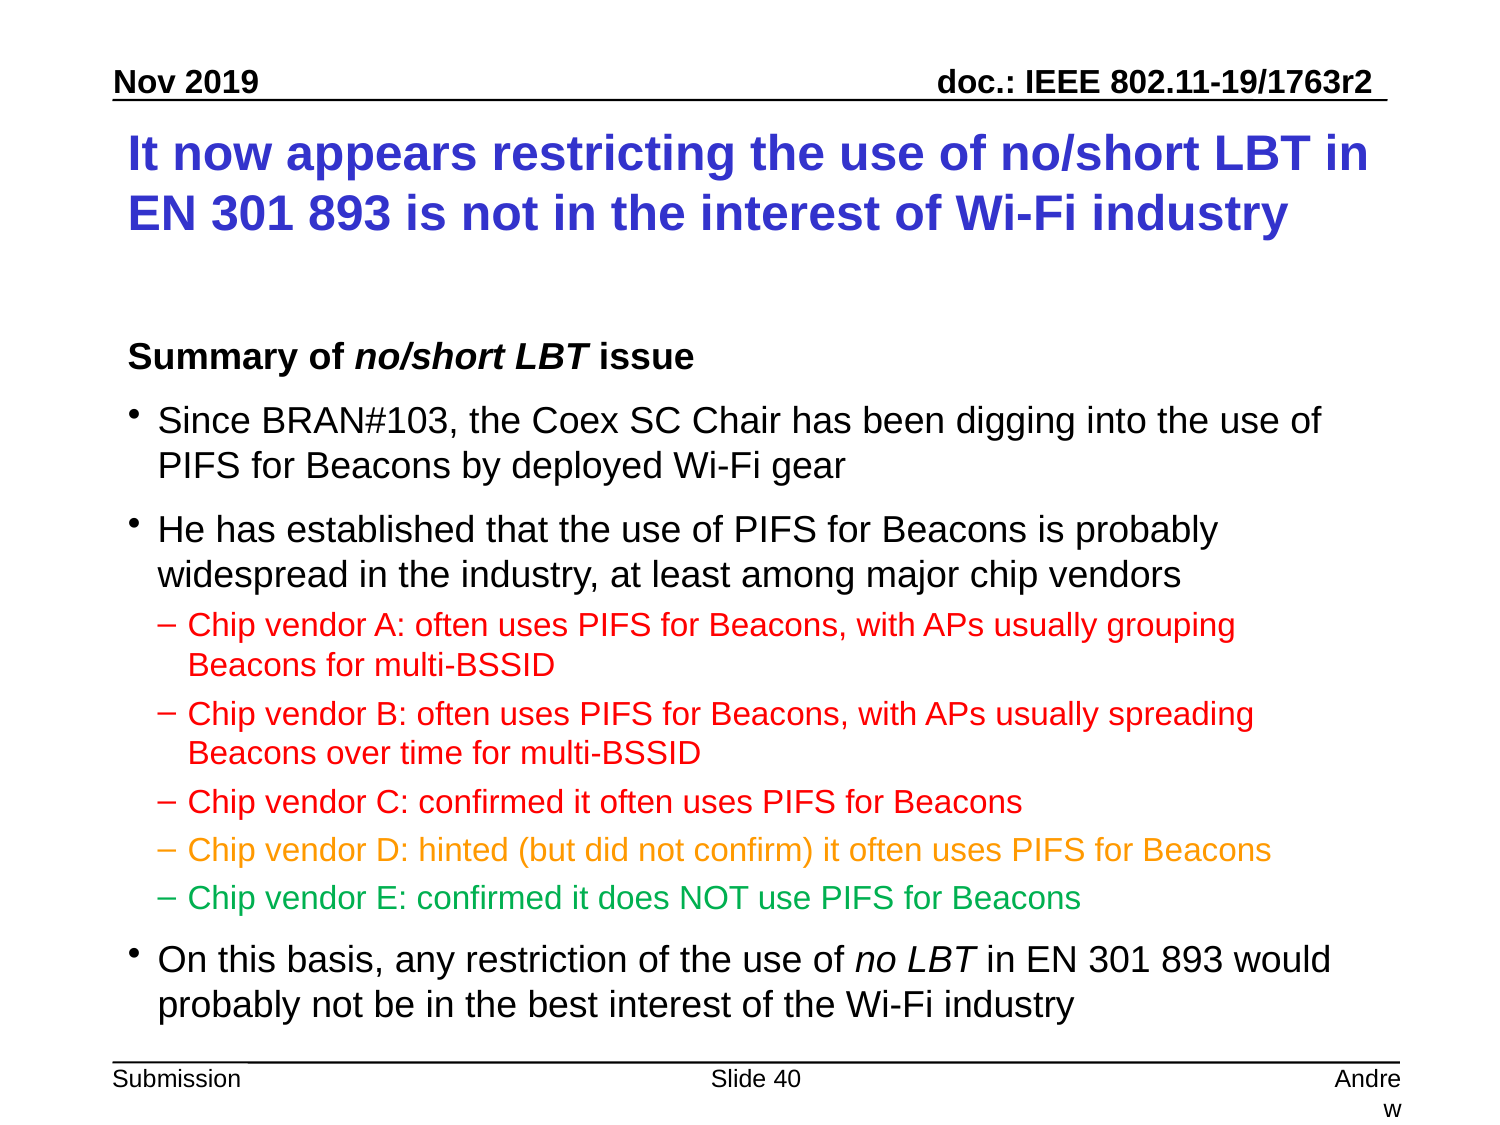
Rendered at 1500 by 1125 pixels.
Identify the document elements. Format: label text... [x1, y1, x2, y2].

list Summary of no/short LBT issue Since BRAN#103, the Coex SC Chair has been digging into the use of PIFS for Beacons by deployed Wi-Fi gear He has established that the use of PIFS for Beacons is probably widespread in the industry, at least among major chip vendors Chip vendor A: often uses PIFS for Beacons, with APs usually grouping Beacons for multi-BSSID Chip vendor B: often uses PIFS for Beacons, with APs usually spreading Beacons over time for multi-BSSID Chip vendor C: confirmed it often uses PIFS for Beacons Chip vendor D: hinted (but did not confirm) it often uses PIFS for Beacons Chip vendor E: confirmed it does NOT use PIFS for Beacons On this basis, any restriction of the use of no LBT in EN 301 893 would probably not be in the best interest of the Wi-Fi industry [112, 324, 1388, 1000]
title It now appears restricting the use of no/short LBT in EN 301 893 is not in the interest of Wi-Fi industry [112, 112, 1388, 288]
slide_number Slide 40 [709, 1061, 803, 1093]
footer Andrew Myles, Cisco [1320, 1061, 1402, 1093]
